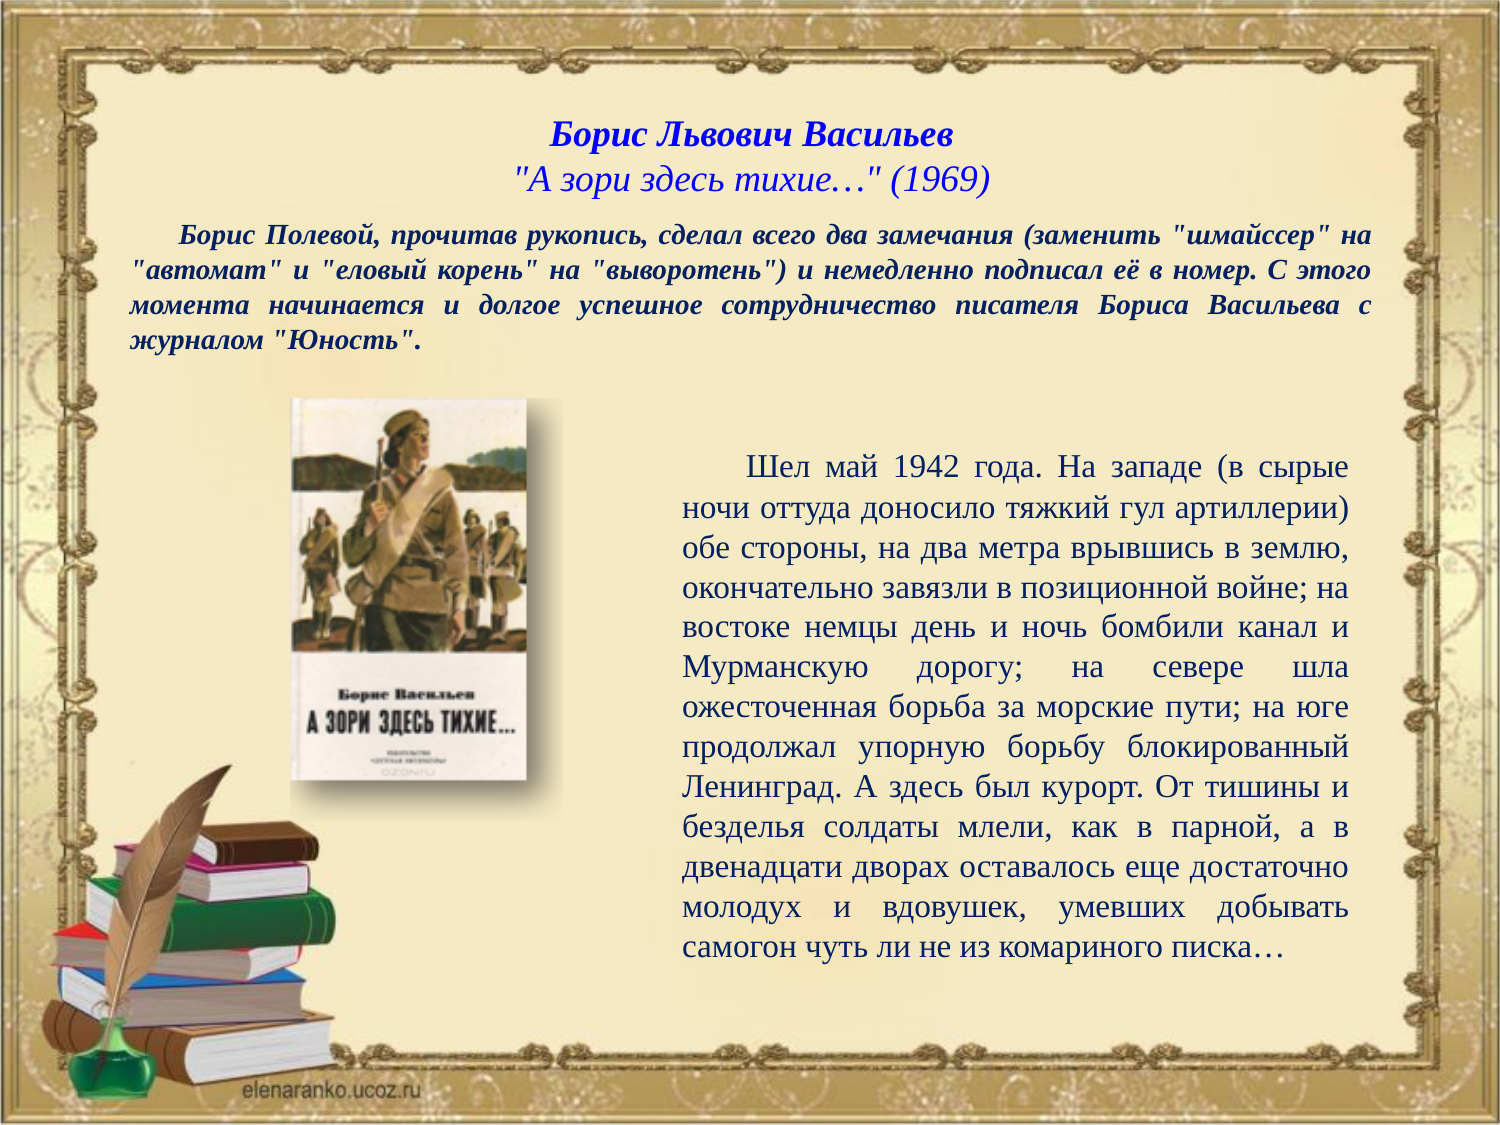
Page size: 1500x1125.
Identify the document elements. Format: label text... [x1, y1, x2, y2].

text_box Борис Полевой, прочитав рукопись, сделал всего два замечания (заменить "шмайссер" на "автомат" и "еловый корень" на "выворотень") и немедленно подписал её в номер. С этого момента начинается и долгое успешное сотрудничество писателя Бориса Васильева с журналом "Юность". [115, 207, 1388, 363]
picture [0, 0, 1500, 1125]
text_box Борис Львович Васильев "А зори здесь тихие…" (1969) [497, 101, 1016, 207]
text_box Шел май 1942 года. На западе (в сырые ночи оттуда доносило тяжкий гул артиллерии) обе стороны, на два метра врывшись в землю, окончательно завязли в позиционной войне; на востоке немцы день и ночь бомбили канал и Мурманскую дорогу; на севере шла ожесточенная борьба за морские пути; на юге продолжал упорную борьбу блокированный Ленинград. А здесь был курорт. От тишины и безделья солдаты млели, как в парной, а в двенадцати дворах оставалось еще достаточно молодух и вдовушек, умевших добывать самогон чуть ли не из комариного писка… [667, 432, 1365, 972]
